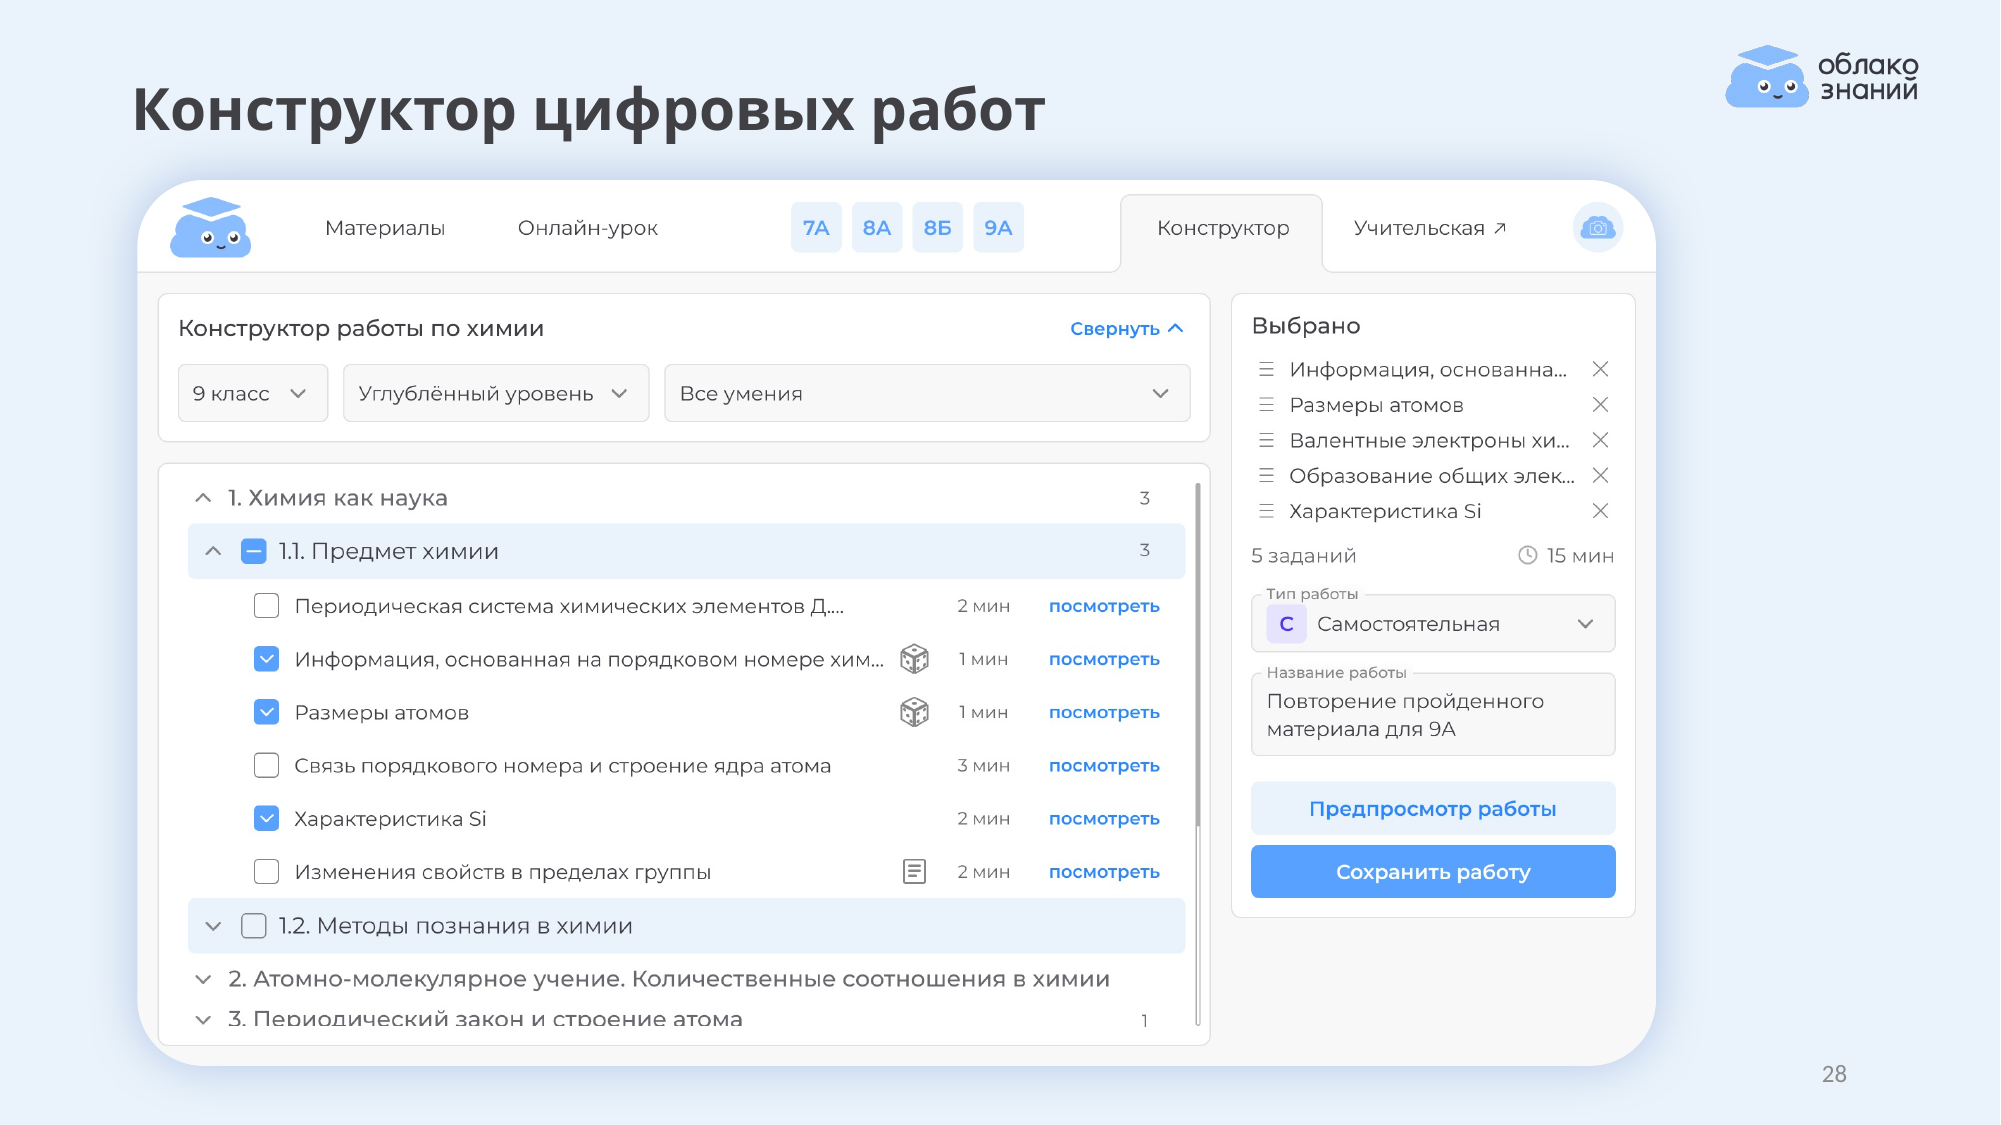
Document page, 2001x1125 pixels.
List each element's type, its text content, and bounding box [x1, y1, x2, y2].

title Конструктор цифровых работ [116, 59, 1177, 165]
picture [1711, 29, 1933, 122]
slide_number 28 [1412, 1042, 1863, 1103]
picture [137, 180, 1656, 1066]
